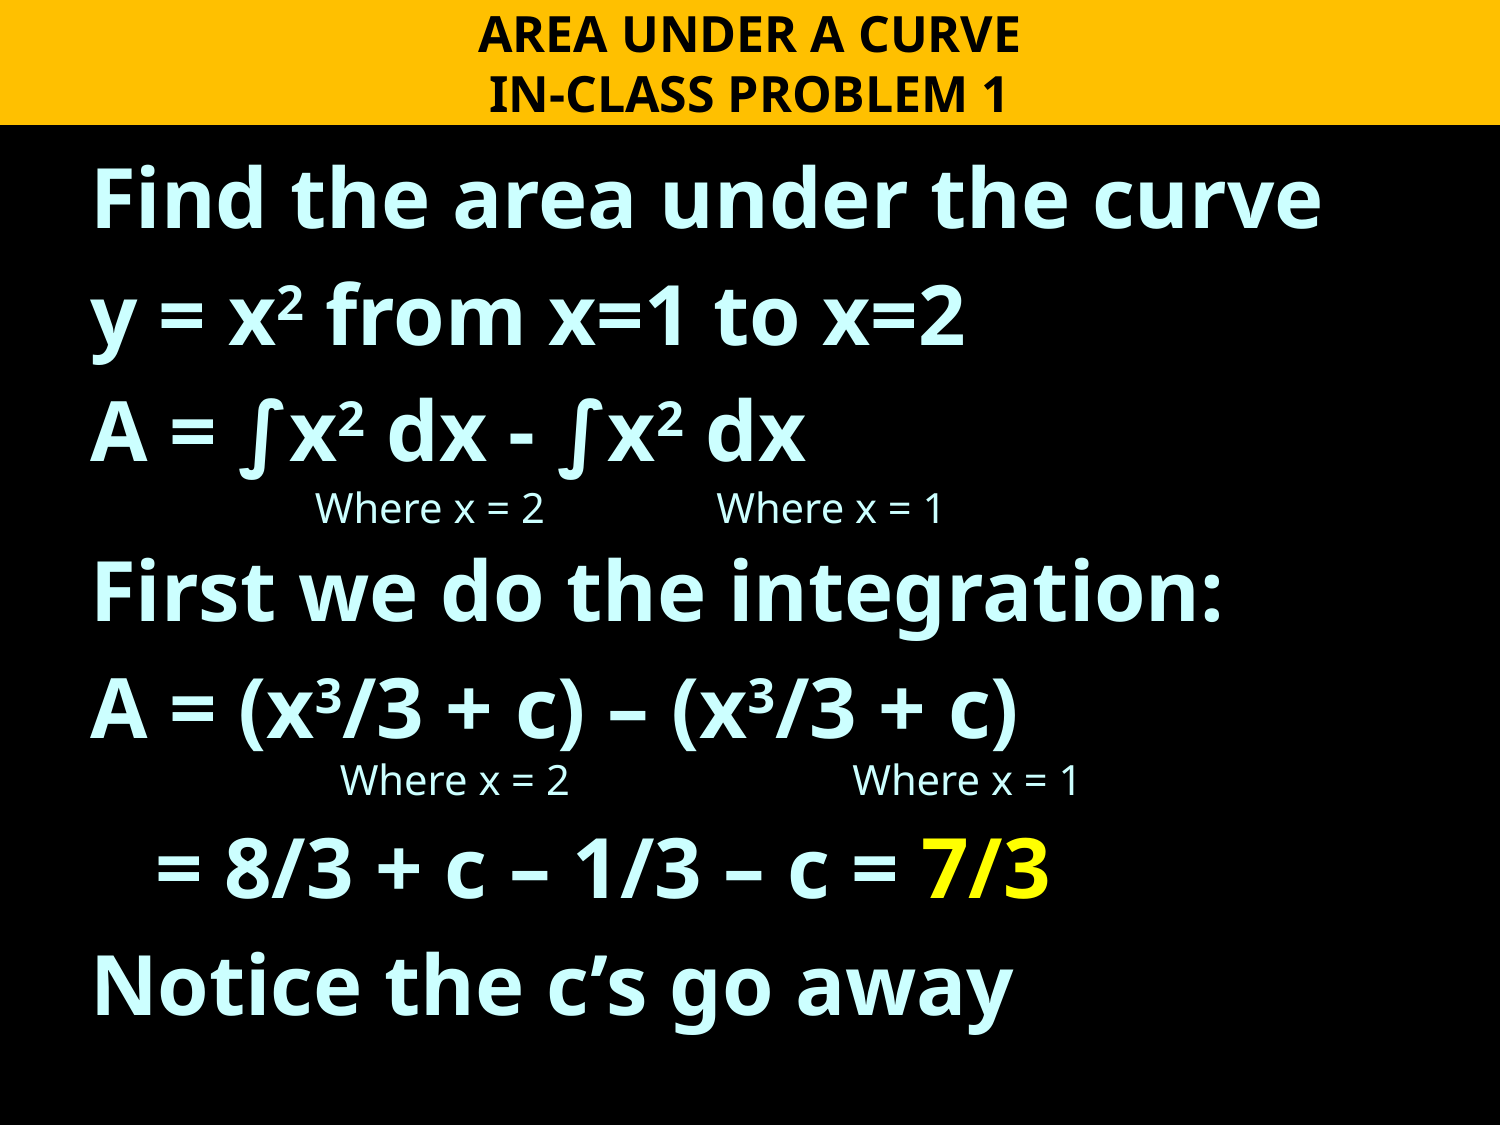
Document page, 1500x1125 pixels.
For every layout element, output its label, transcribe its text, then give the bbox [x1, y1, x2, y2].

list Find the area under the curve y = x2 from x=1 to x=2 A = ∫x2 dx - ∫x2 dx First we do the integration: A = (x3/3 + c) – (x3/3 + c) = 8/3 + c – 1/3 – c = 7/3 Notice the c’s go away [75, 137, 1425, 1063]
text_box Where x = 1 [837, 746, 1112, 812]
text_box Where x = 2 [300, 474, 574, 540]
text_box Where x = 1 [701, 474, 975, 540]
text_box AREA UNDER A CURVE IN-CLASS PROBLEM 1 [0, 0, 1500, 125]
text_box Where x = 2 [324, 746, 599, 812]
